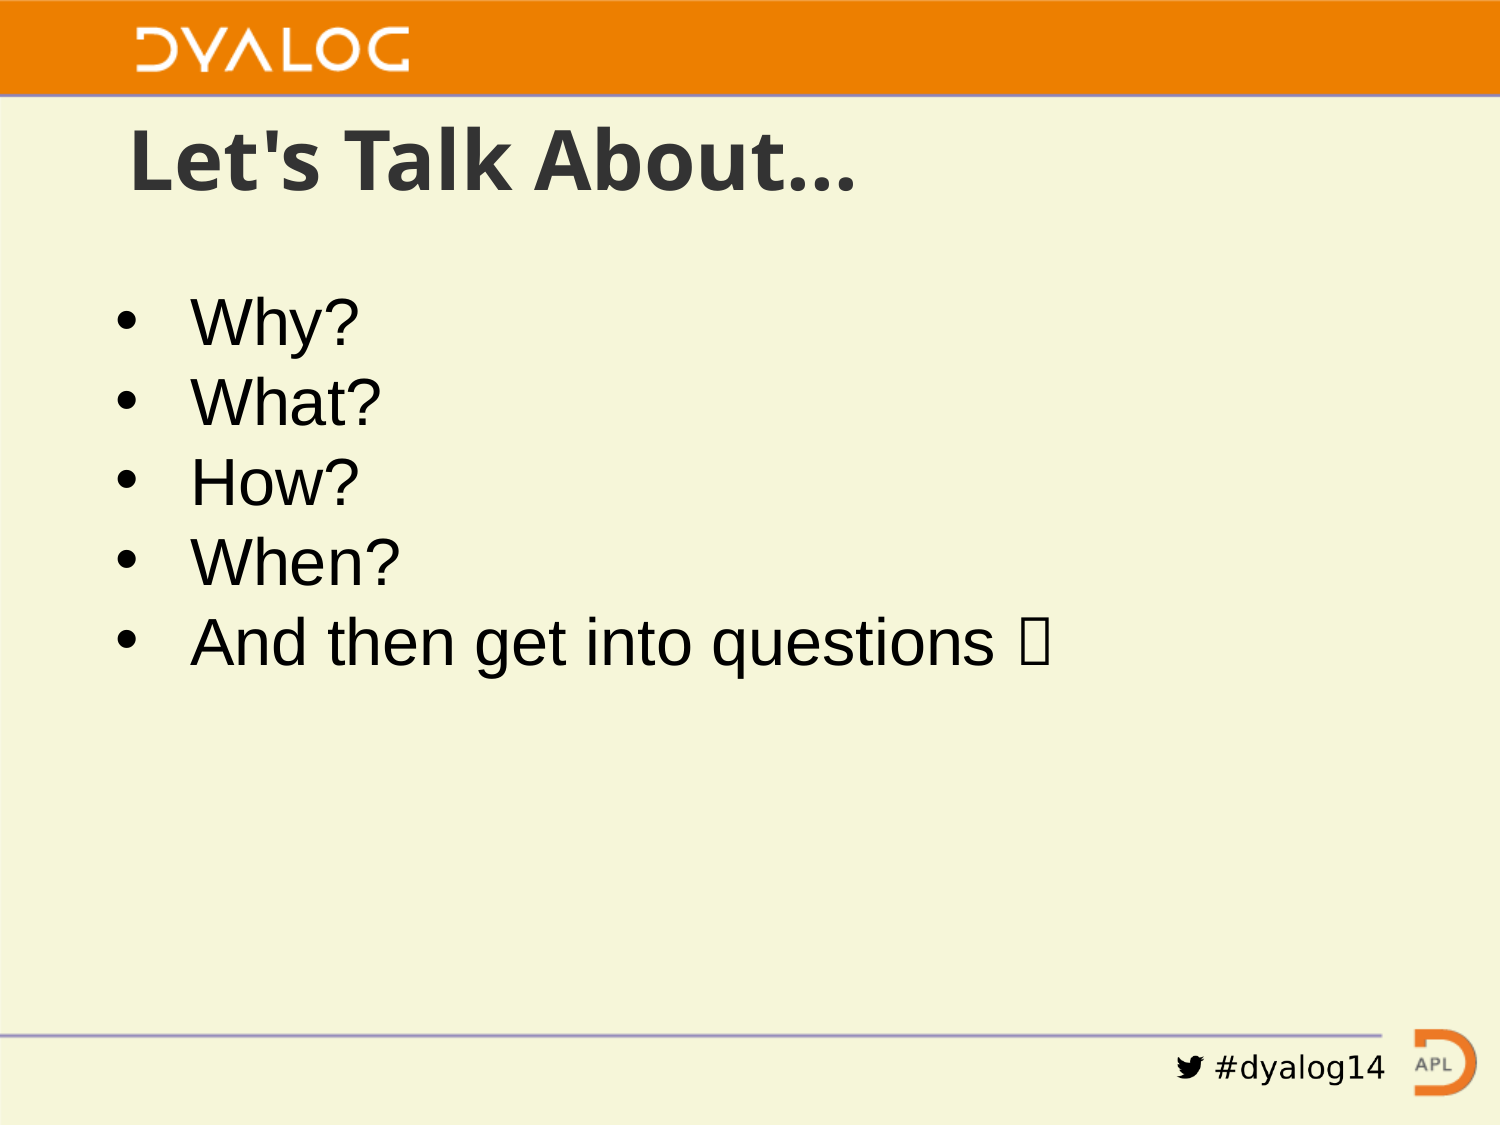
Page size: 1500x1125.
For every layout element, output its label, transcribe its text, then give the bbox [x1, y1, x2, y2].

picture [0, 0, 1500, 1125]
subtitle Why? What? How? When? And then get into questions  [100, 271, 1412, 992]
title Let's Talk About... [112, 99, 1388, 268]
